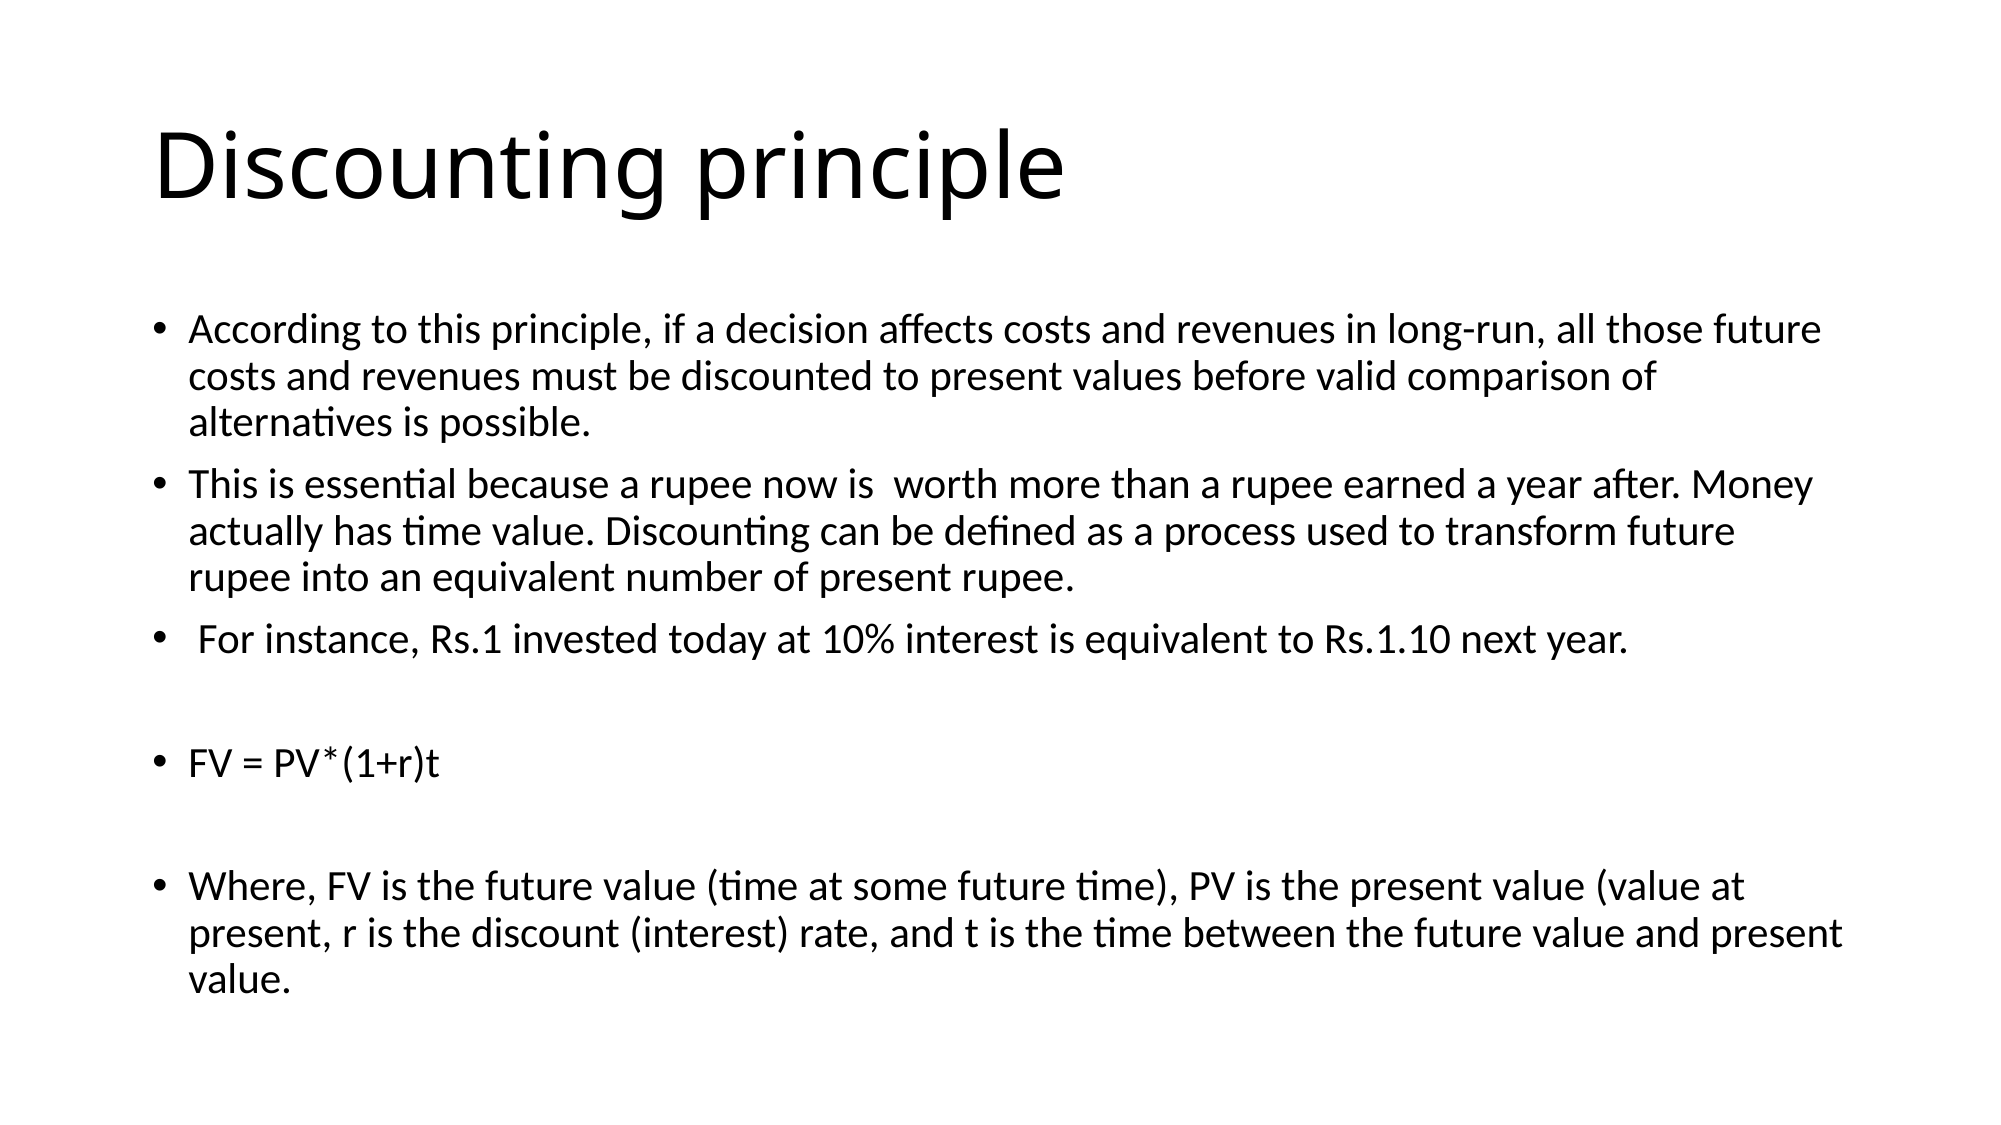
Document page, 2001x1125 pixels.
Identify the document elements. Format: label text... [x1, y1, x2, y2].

title Discounting principle [137, 59, 1863, 278]
list According to this principle, if a decision affects costs and revenues in long-run, all those future costs and revenues must be discounted to present values before valid comparison of alternatives is possible. This is essential because a rupee now is worth more than a rupee earned a year after. Money actually has time value. Discounting can be defined as a process used to transform future rupee into an equivalent number of present rupee. For instance, Rs.1 invested today at 10% interest is equivalent to Rs.1.10 next year. FV = PV*(1+r)t Where, FV is the future value (time at some future time), PV is the present value (value at present, r is the discount (interest) rate, and t is the time between the future value and present value. [137, 299, 1863, 1014]
